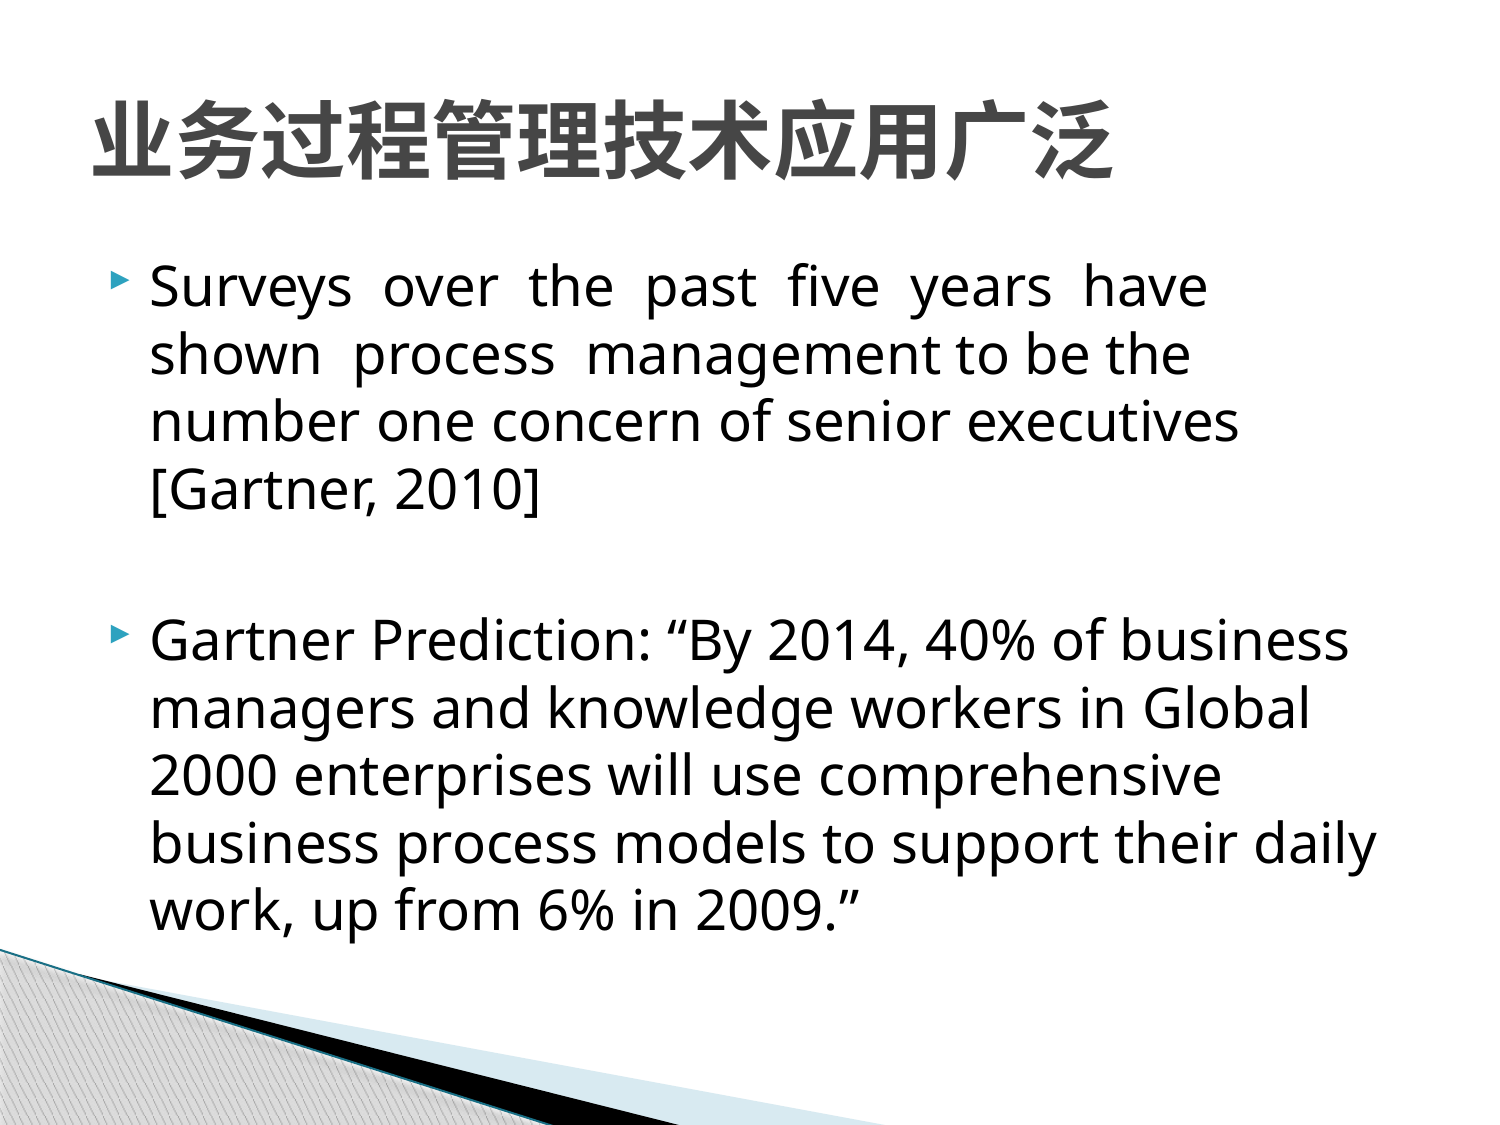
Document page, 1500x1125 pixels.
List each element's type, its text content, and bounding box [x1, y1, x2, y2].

title 业务过程管理技术应用广泛 [75, 45, 1425, 233]
list Surveys over the past five years have shown process management to be the number one concern of senior executives [Gartner, 2010] Gartner Prediction: “By 2014, 40% of business managers and knowledge workers in Global 2000 enterprises will use comprehensive business process models to support their daily work, up from 6% in 2009.” [75, 243, 1425, 986]
